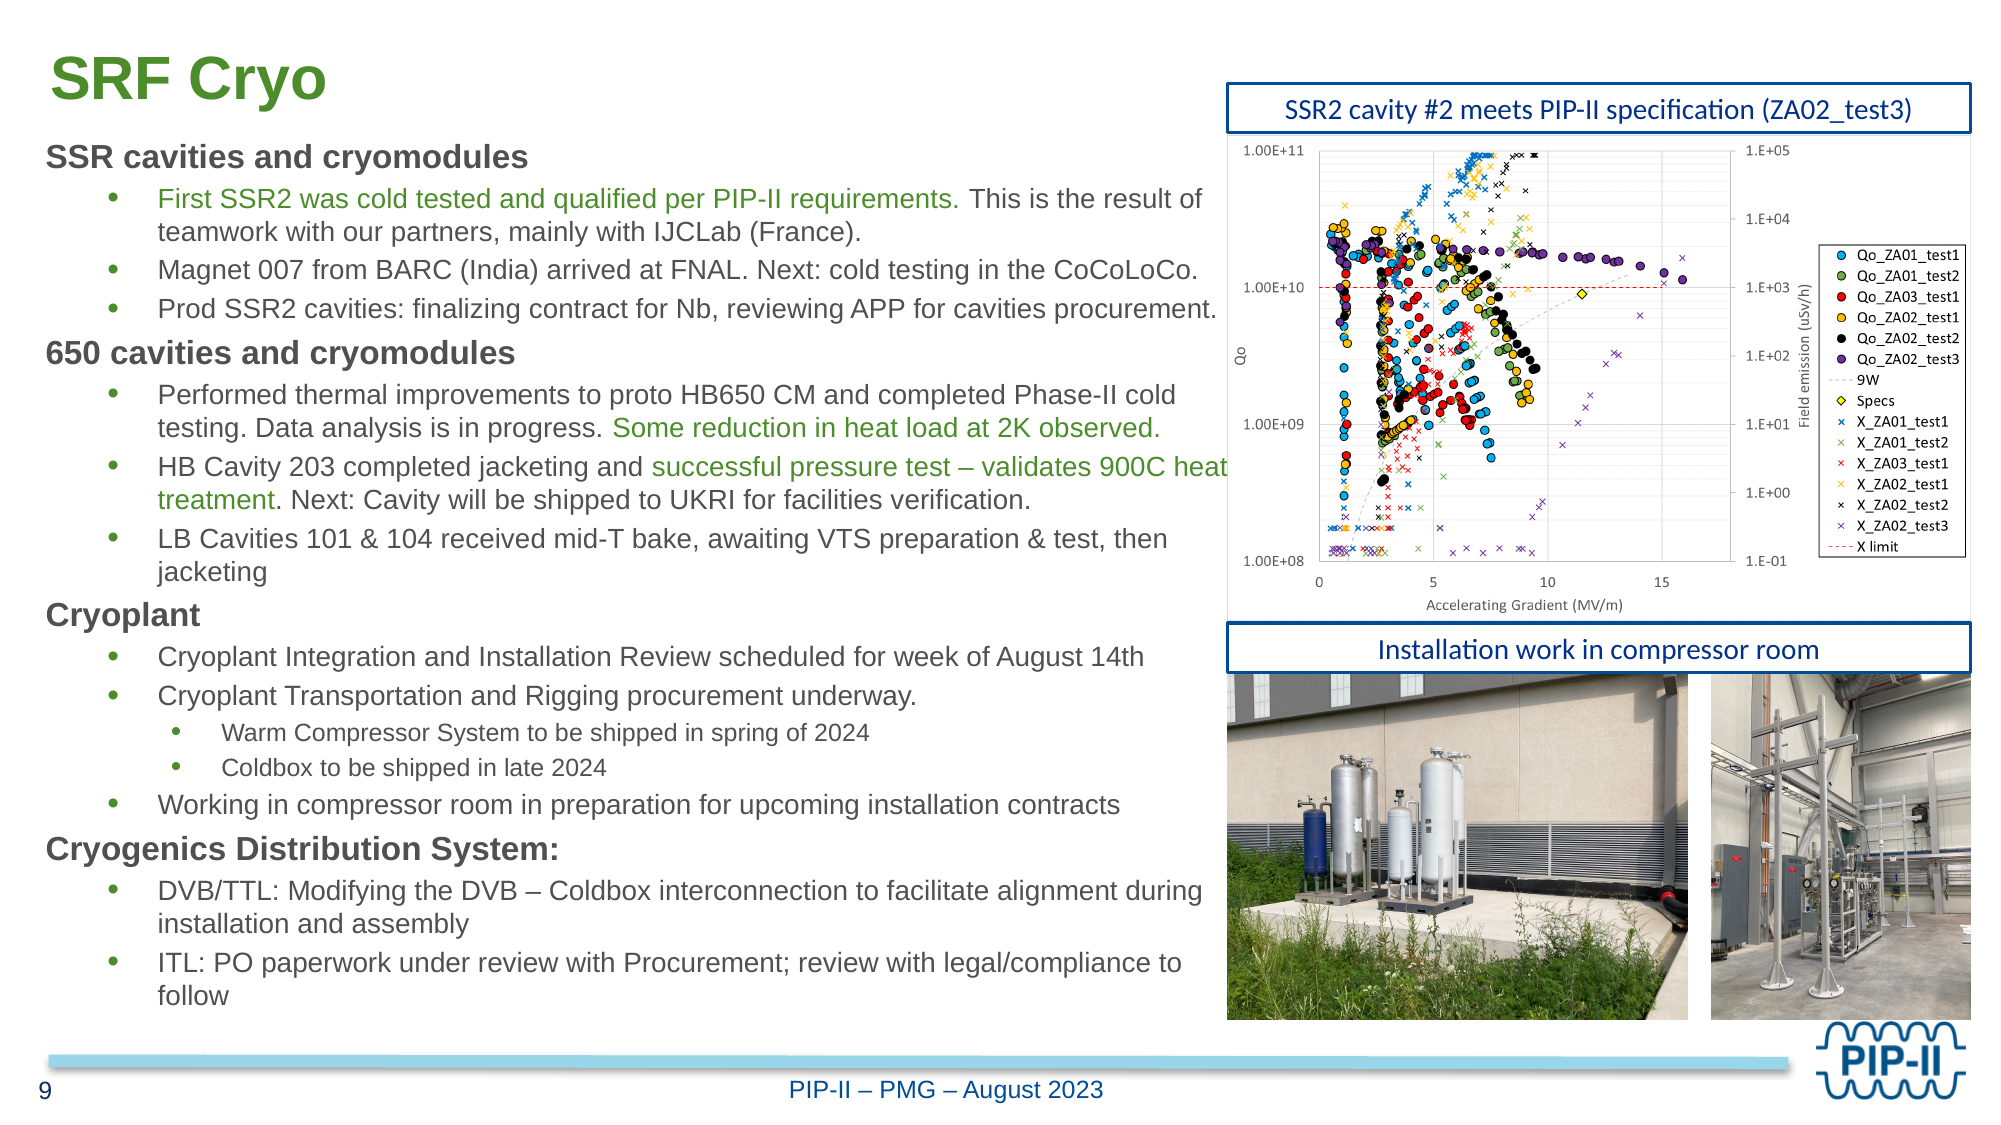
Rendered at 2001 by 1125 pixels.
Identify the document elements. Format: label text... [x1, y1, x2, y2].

picture [1227, 135, 1971, 621]
picture [1711, 674, 1971, 1020]
picture [1227, 674, 1688, 1020]
text_box SSR2 cavity #2 meets PIP-II specification (ZA02_test3) [1227, 83, 1971, 133]
text_box SSR cavities and cryomodules First SSR2 was cold tested and qualified per PIP-II requirements. This is the result of teamwork with our partners, mainly with IJCLab (France). Magnet 007 from BARC (India) arrived at FNAL. Next: cold testing in the CoCoLoCo. Prod SSR2 cavities: finalizing contract for Nb, reviewing APP for cavities procurement. 650 cavities and cryomodules​ Performed thermal improvements to proto HB650 CM and completed Phase-II cold testing. Data analysis is in progress. Some reduction in heat load at 2K observed. HB Cavity 203 completed jacketing and successful pressure test – validates 900C heat treatment. Next: Cavity will be shipped to UKRI for facilities verification.​ LB Cavities 101 & 104 received mid-T bake, awaiting VTS preparation & test, then jacketing Cryoplant ​ Cryoplant Integration and Installation Review scheduled for week of August 14th Cryoplant Transportation and Rigging procurement underway. Warm Compressor System to be shipped in spring of 2024 Coldbox to be shipped in late 2024 Working in compressor room in preparation for upcoming installation contracts Cryogenics Distribution System: ​ DVB/TTL: Modifying the DVB – Coldbox interconnection to facilitate alignment during installation and assembly ITL: PO paperwork under review with Procurement; review with legal/compliance to follow [45, 135, 1228, 965]
picture [1816, 1021, 1966, 1100]
text_box Installation work in compressor room [1227, 627, 1971, 673]
title SRF Cryo [50, 41, 1950, 112]
text_box 9 [0, 1074, 91, 1114]
